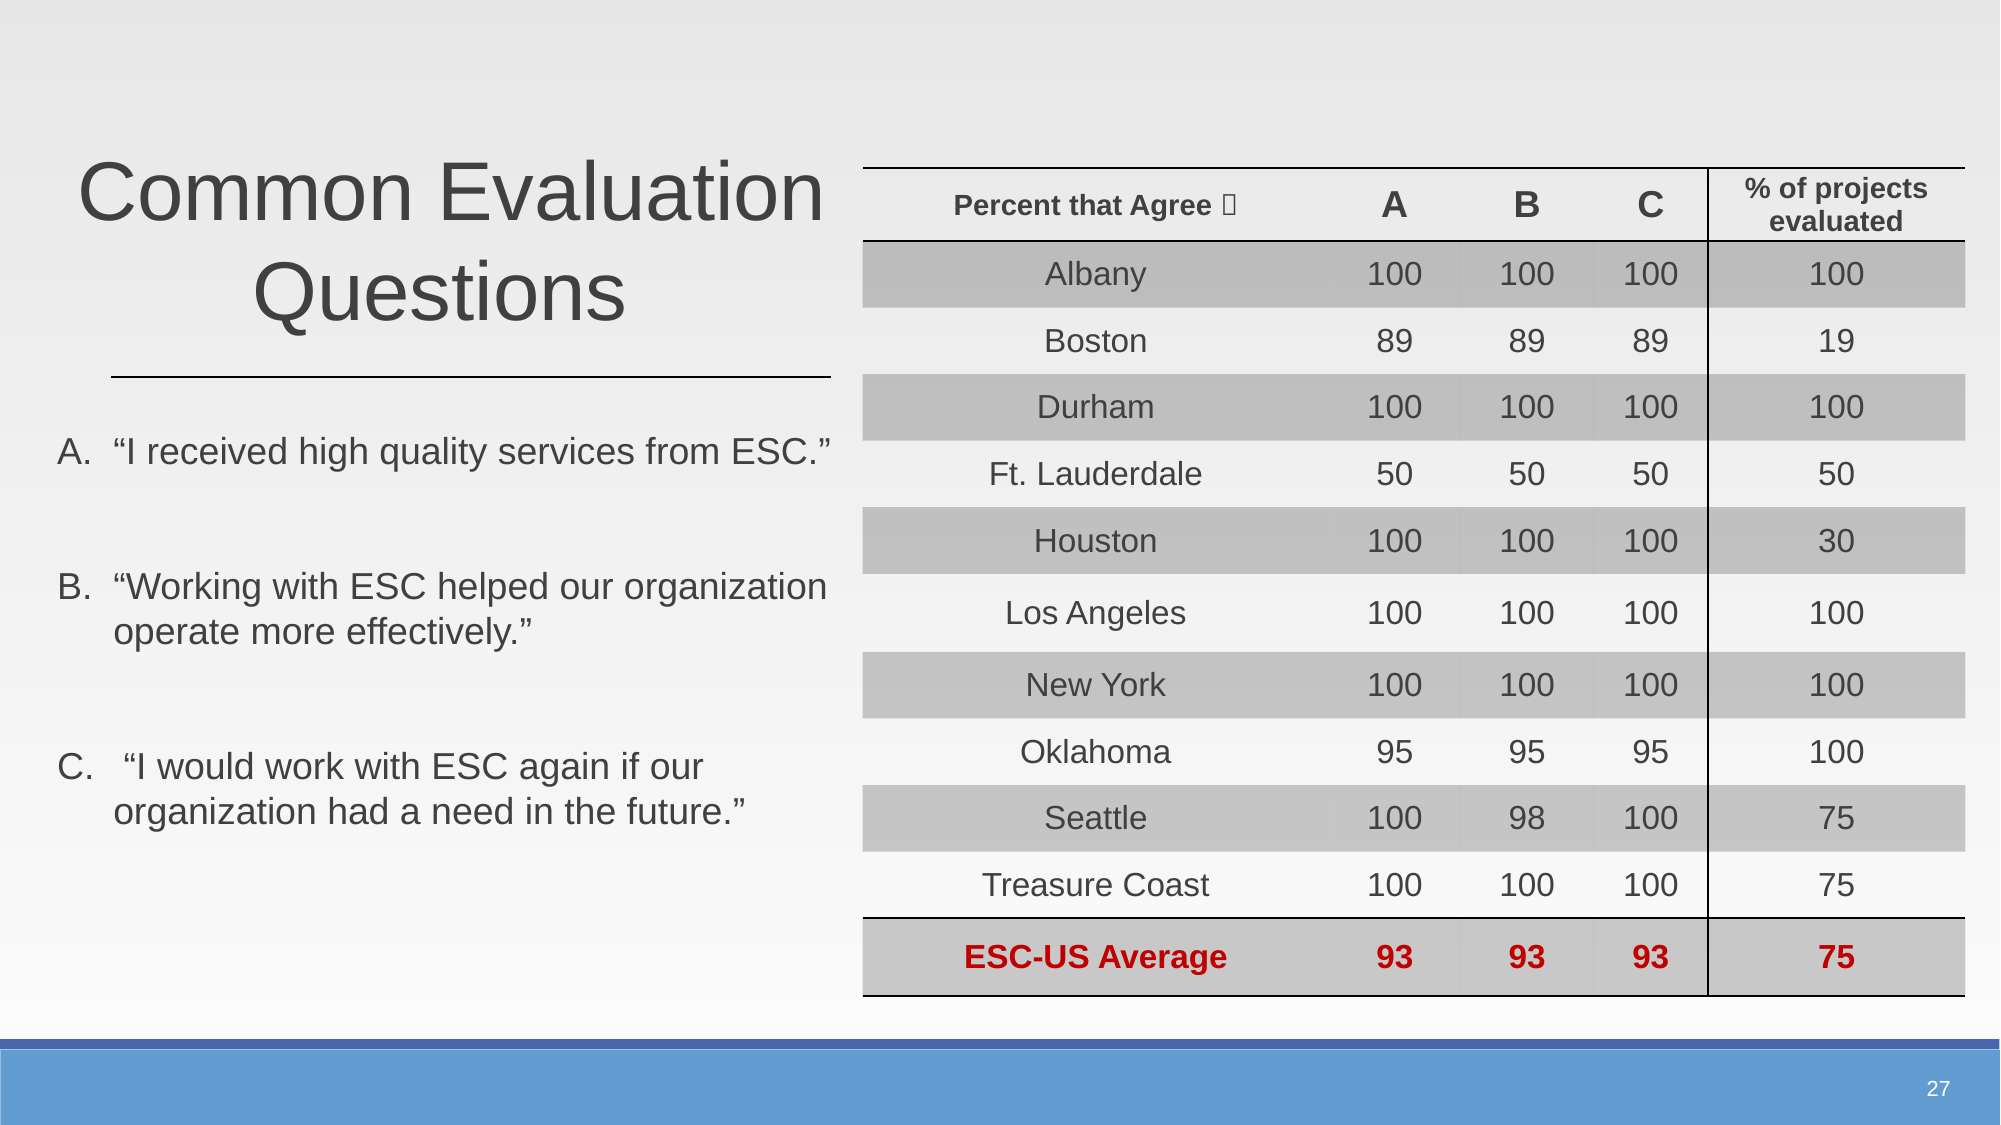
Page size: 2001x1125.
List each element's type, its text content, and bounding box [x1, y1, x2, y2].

table_cell 100 [1709, 242, 1965, 308]
table_cell Seattle [863, 785, 1329, 852]
table_cell 95 [1329, 718, 1460, 785]
table_cell 100 [1594, 652, 1707, 718]
table_cell 19 [1709, 308, 1965, 374]
table_cell Durham [863, 374, 1329, 441]
table_cell Oklahoma [863, 718, 1329, 785]
table_cell 50 [1709, 441, 1965, 507]
table_cell 100 [1329, 574, 1460, 652]
table_cell 100 [1329, 852, 1460, 917]
table_cell 100 [1709, 718, 1965, 785]
table_cell 100 [1594, 507, 1707, 574]
table_cell 100 [1460, 652, 1594, 718]
table_header C [1594, 169, 1707, 240]
table_header Percent that Agree  [863, 169, 1329, 240]
table_cell 50 [1329, 441, 1460, 507]
table_cell 100 [1594, 574, 1707, 652]
table_cell 100 [1329, 785, 1460, 852]
table_cell 93 [1594, 919, 1707, 995]
table_cell 100 [1594, 852, 1707, 917]
table_cell 50 [1460, 441, 1594, 507]
table_cell 100 [1460, 242, 1594, 308]
table_cell 100 [1709, 574, 1965, 652]
slide_number 27 [1750, 1057, 1966, 1118]
table_cell ESC-US Average [863, 919, 1329, 995]
table_cell 89 [1594, 308, 1707, 374]
table_cell 95 [1594, 718, 1707, 785]
table_cell Houston [863, 507, 1329, 574]
table_cell 100 [1329, 242, 1460, 308]
table_cell 100 [1460, 507, 1594, 574]
table_cell Treasure Coast [863, 852, 1329, 917]
table_cell Ft. Lauderdale [863, 441, 1329, 507]
table_cell 89 [1329, 308, 1460, 374]
table_cell 100 [1709, 652, 1965, 718]
table_cell 93 [1329, 919, 1460, 995]
table_cell 100 [1594, 785, 1707, 852]
table_cell 95 [1460, 718, 1594, 785]
table_cell 100 [1329, 507, 1460, 574]
table_cell Albany [863, 242, 1329, 308]
table_cell 100 [1329, 374, 1460, 441]
table_cell 50 [1594, 441, 1707, 507]
table_header B [1460, 169, 1594, 240]
table_cell Los Angeles [863, 574, 1329, 652]
table_cell 100 [1460, 574, 1594, 652]
table_cell Boston [863, 308, 1329, 374]
table_cell 75 [1709, 785, 1965, 852]
table_cell 100 [1460, 852, 1594, 917]
table_cell 100 [1594, 242, 1707, 308]
table_header A [1329, 169, 1460, 240]
table_cell 98 [1460, 785, 1594, 852]
table_cell 5400 [114, 375, 836, 384]
table_cell 75 [1709, 919, 1965, 995]
table_header % of projects evaluated [1709, 169, 1965, 240]
table_cell 100 [1460, 374, 1594, 441]
table_cell New York [863, 652, 1329, 718]
table_cell 100 [1329, 652, 1460, 718]
table_cell 89 [1460, 308, 1594, 374]
text_box Common Evaluation Questions “I received high quality services from ESC.” “Working with ESC helped our organization operate more effectively.” “I would work with ESC again if our organization had a need in the future.” [42, 129, 862, 885]
table_cell 100 [1594, 374, 1707, 441]
table_cell 93 [1460, 919, 1594, 995]
table_cell 100 [1709, 374, 1965, 441]
table_cell 75 [1709, 852, 1965, 917]
table_cell 30 [1709, 507, 1965, 574]
